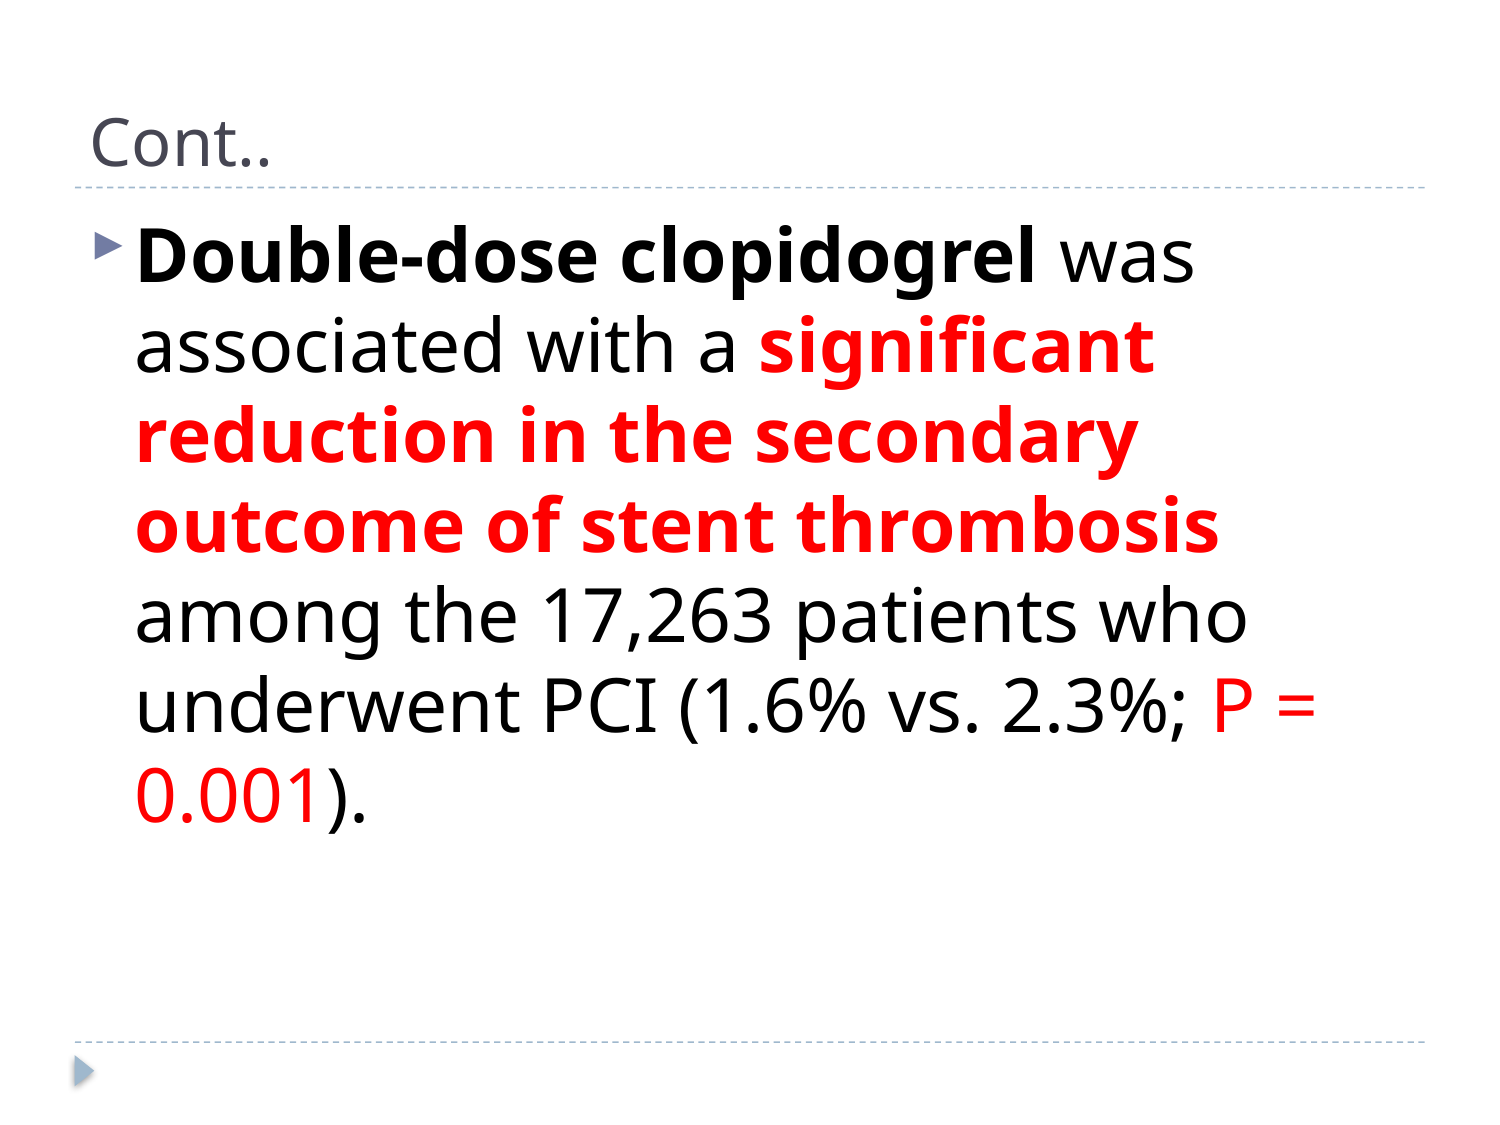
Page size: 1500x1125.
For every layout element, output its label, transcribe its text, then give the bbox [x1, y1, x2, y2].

list Double-dose clopidogrel was associated with a significant reduction in the secondary outcome of stent thrombosis among the 17,263 patients who underwent PCI (1.6% vs. 2.3%; P = 0.001). [75, 200, 1425, 1010]
title Cont.. [75, 24, 1425, 188]
